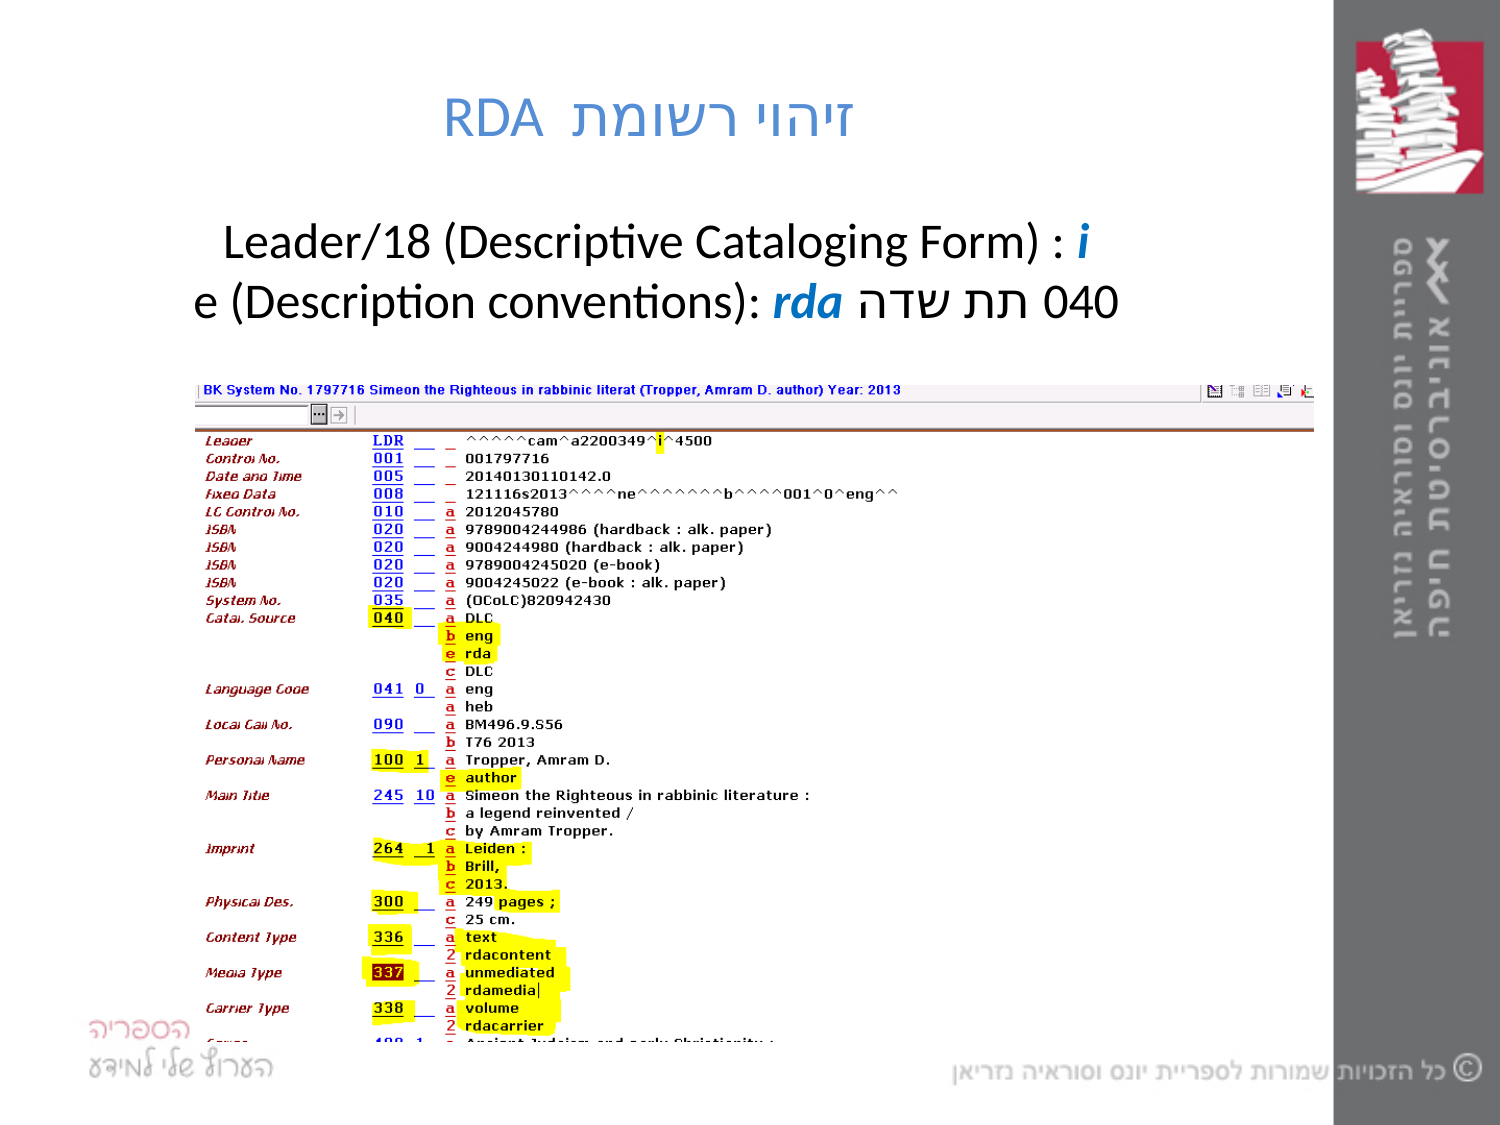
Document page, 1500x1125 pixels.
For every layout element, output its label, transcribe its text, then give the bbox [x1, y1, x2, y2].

title זיהוי רשומת RDA Leader/18 (Descriptive Cataloging Form) : i 040 תת שדה e (Description conventions): rda [24, 45, 1288, 362]
picture [0, 0, 1500, 1125]
